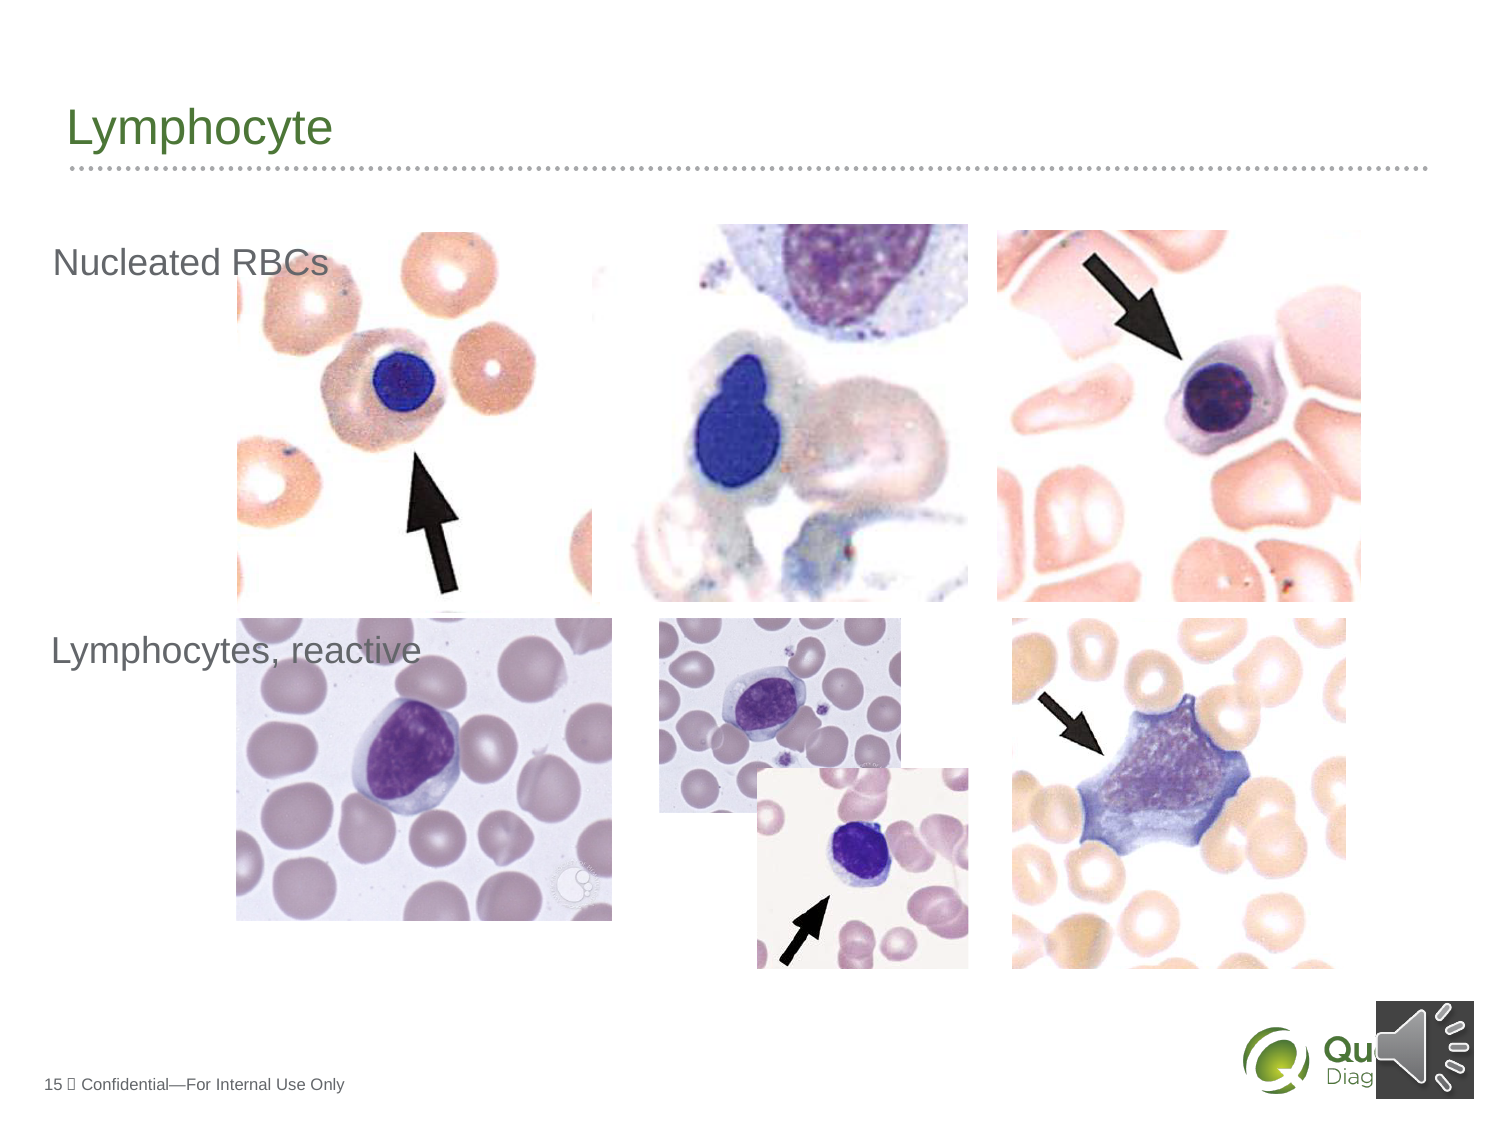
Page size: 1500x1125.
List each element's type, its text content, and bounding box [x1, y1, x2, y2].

picture [659, 618, 969, 969]
picture [997, 230, 1362, 603]
picture [1243, 999, 1476, 1101]
picture [237, 224, 968, 613]
picture [1012, 618, 1346, 969]
title Lymphocyte [50, 19, 1438, 164]
picture [236, 618, 612, 922]
text_box Nucleated RBCs [37, 230, 488, 291]
text_box Lymphocytes, reactive [36, 618, 233, 679]
